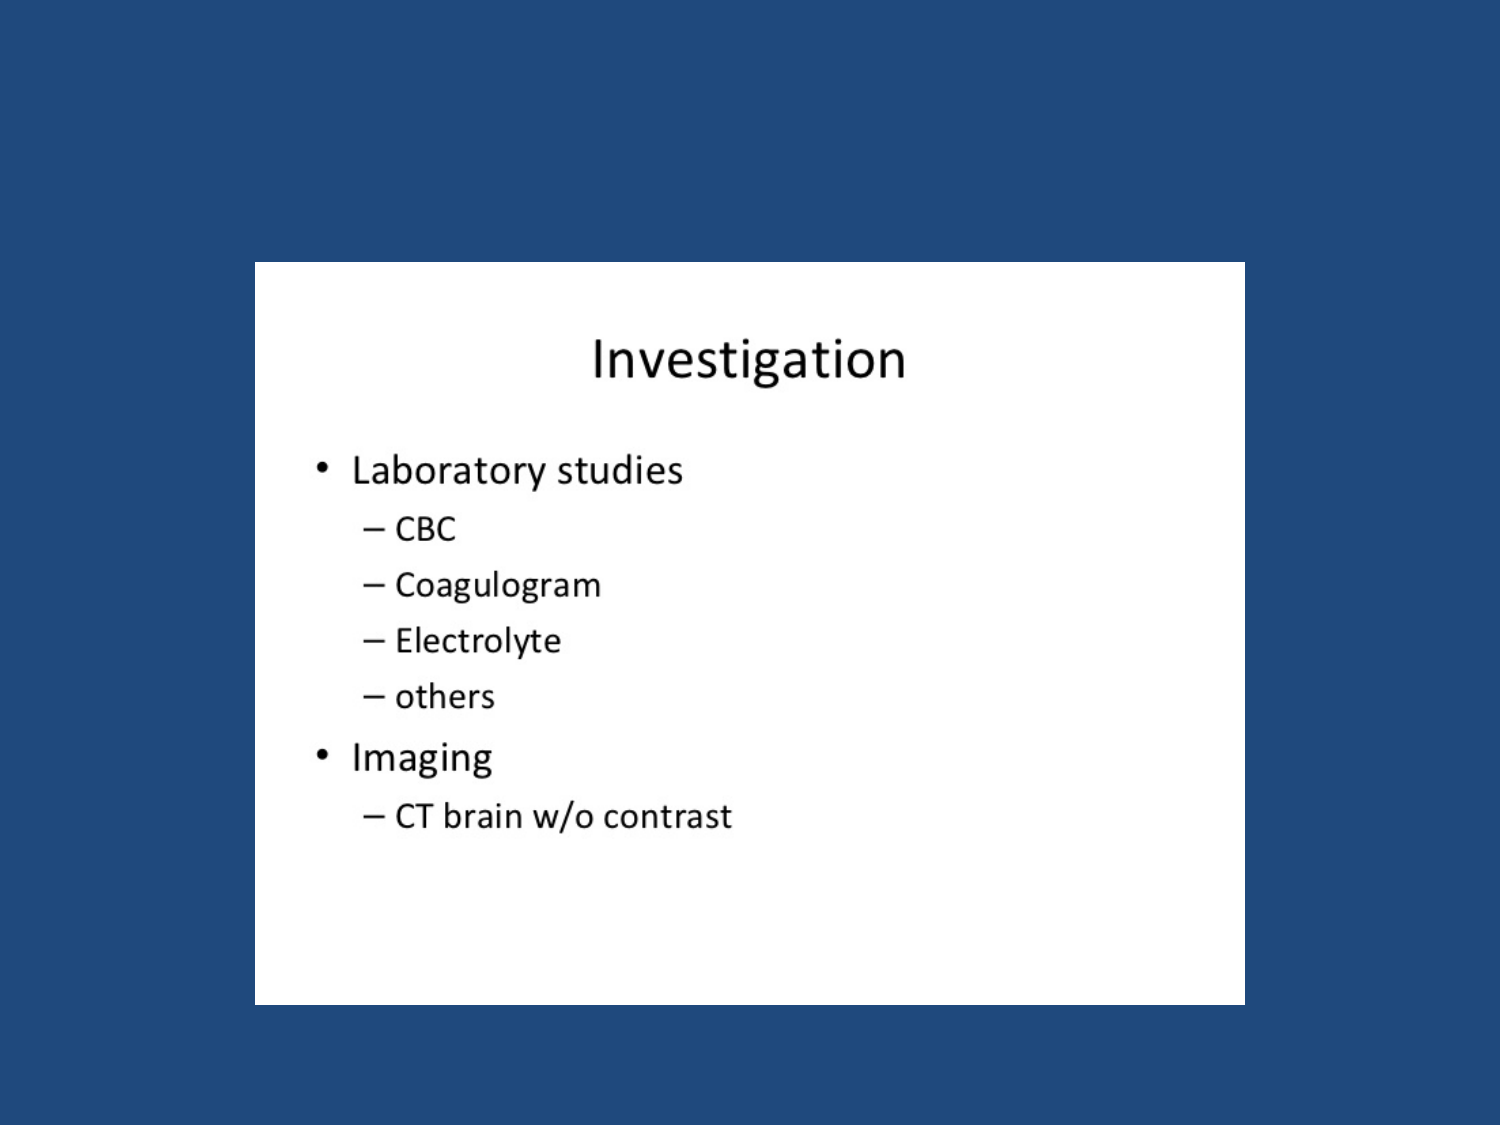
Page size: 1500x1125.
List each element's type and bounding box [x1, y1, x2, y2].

list [254, 262, 1246, 1006]
